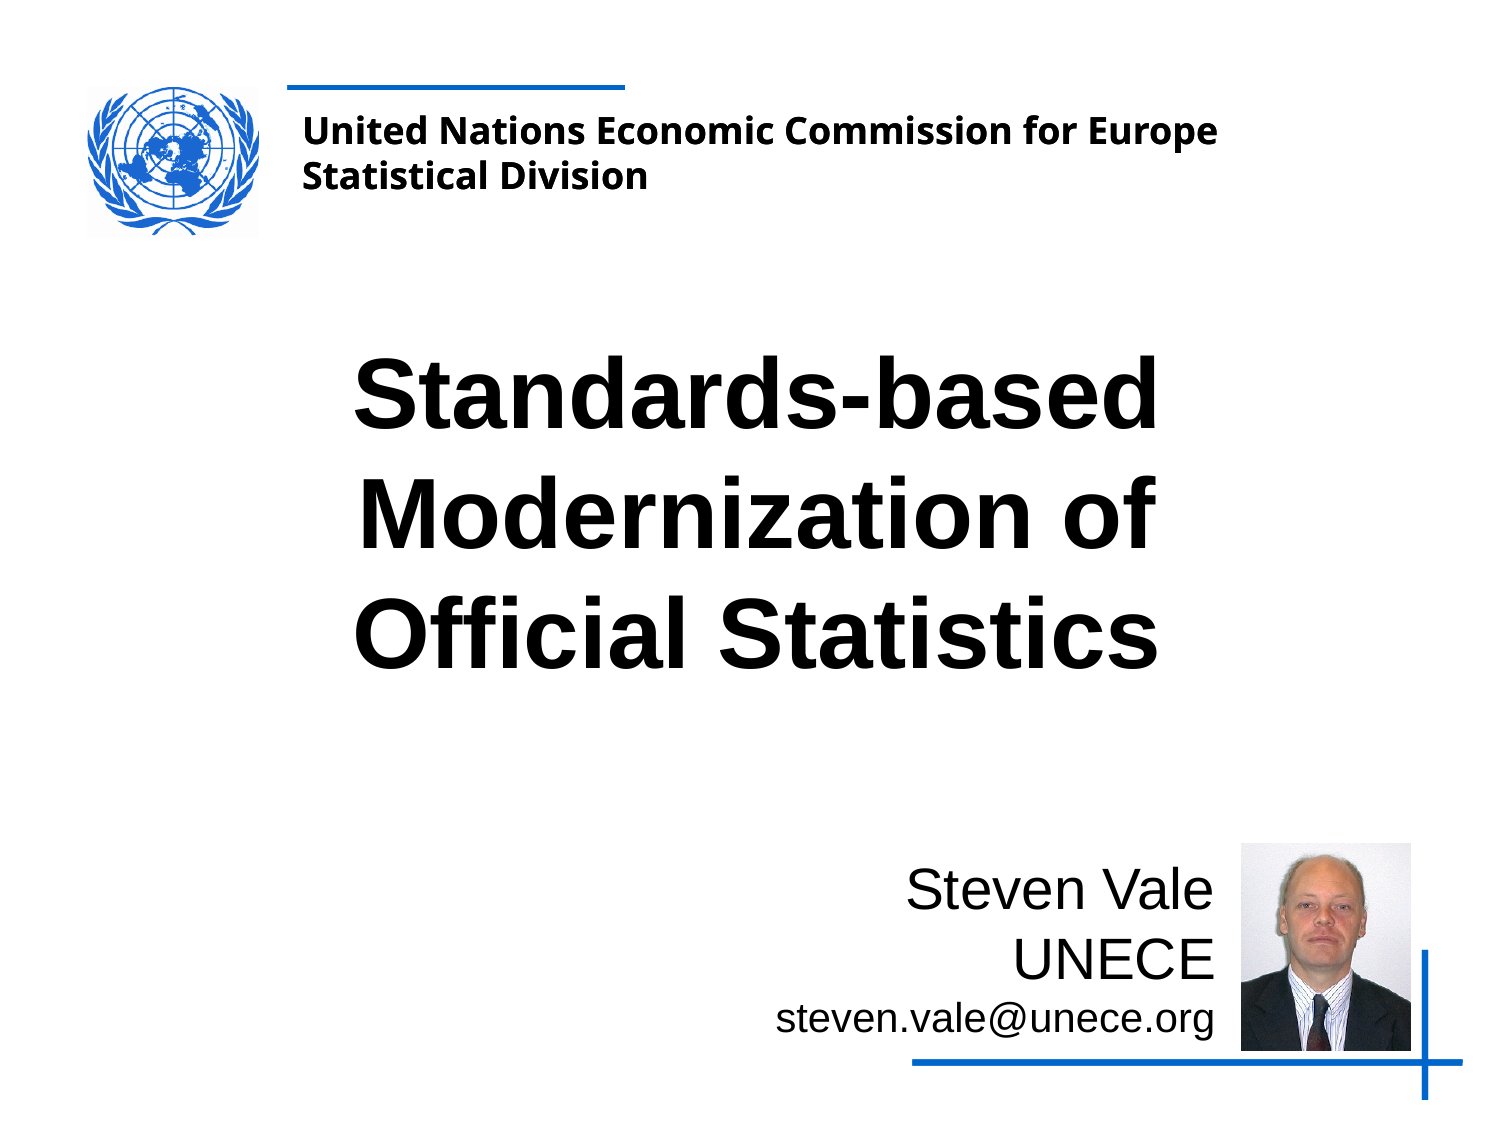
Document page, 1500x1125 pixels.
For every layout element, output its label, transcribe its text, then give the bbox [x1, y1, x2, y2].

picture [87, 87, 259, 238]
picture [1240, 843, 1411, 1051]
text_box Steven Vale UNECE steven.vale@unece.org [738, 843, 1231, 1049]
title Standards-based Modernization of Official Statistics [88, 314, 1426, 704]
